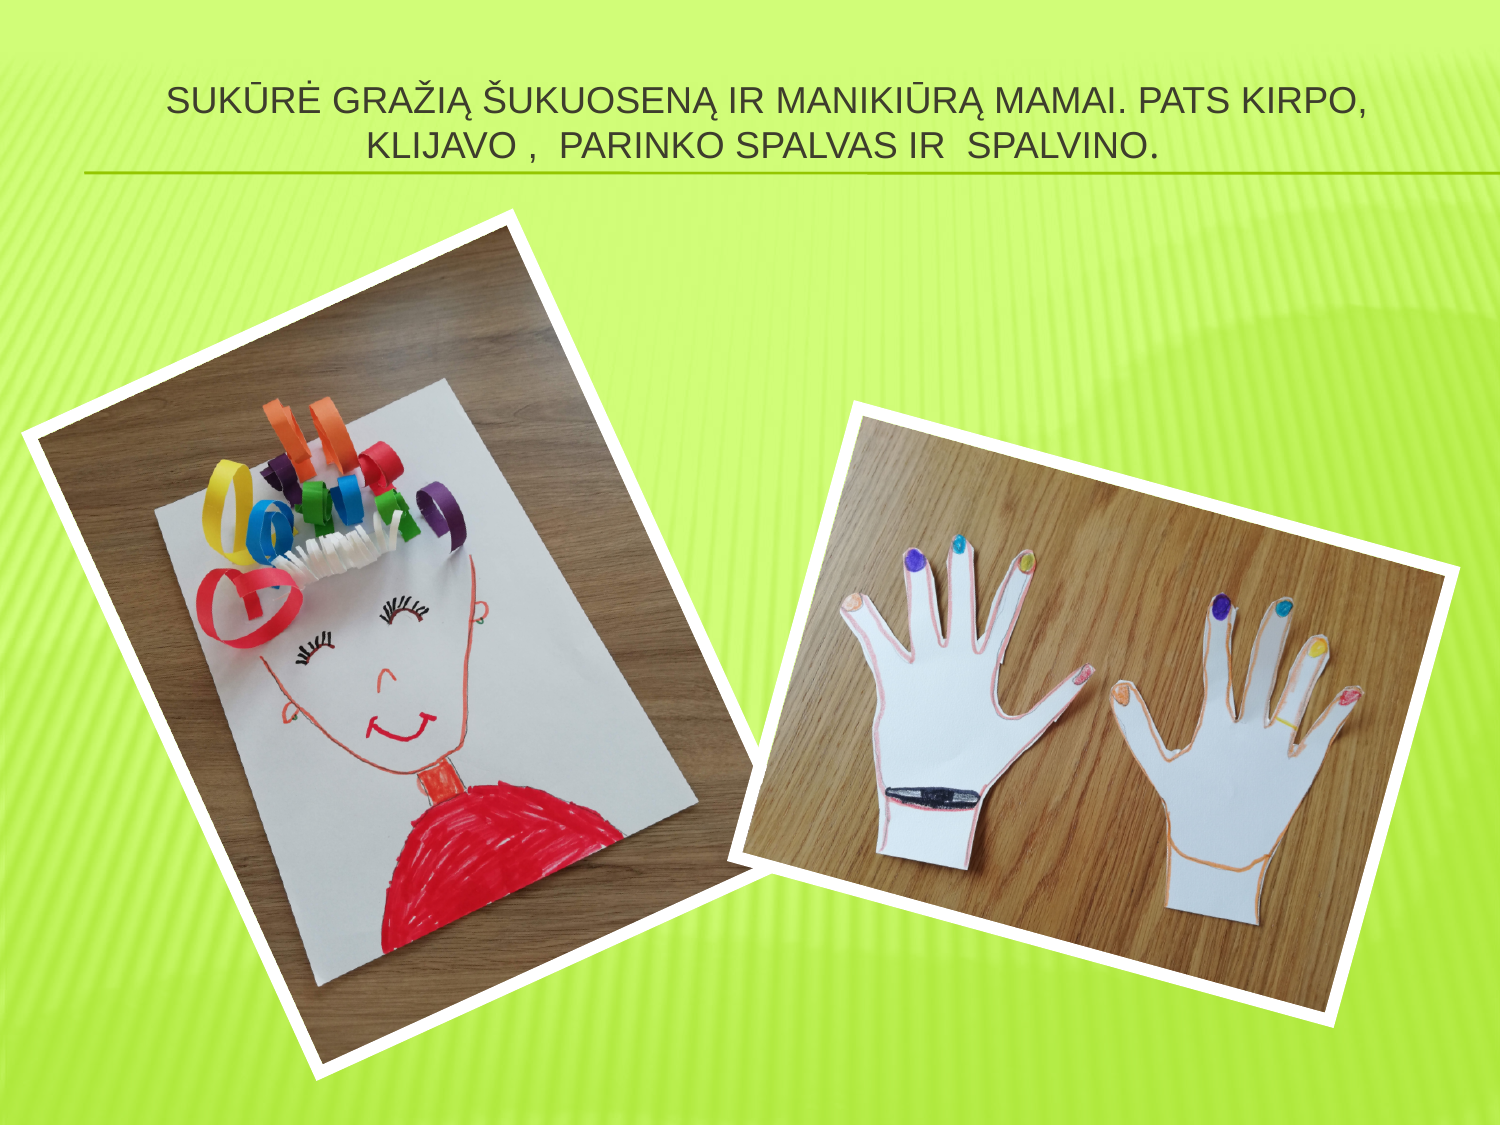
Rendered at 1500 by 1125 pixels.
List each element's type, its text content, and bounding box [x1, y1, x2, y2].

title Sukūrė gražią šukuoseną ir manikiūrą mamai. Pats kirpo, klijavo , parinko spalvas ir spalvino. [87, 62, 1438, 300]
picture [39, 226, 752, 1063]
picture [744, 417, 1444, 1012]
